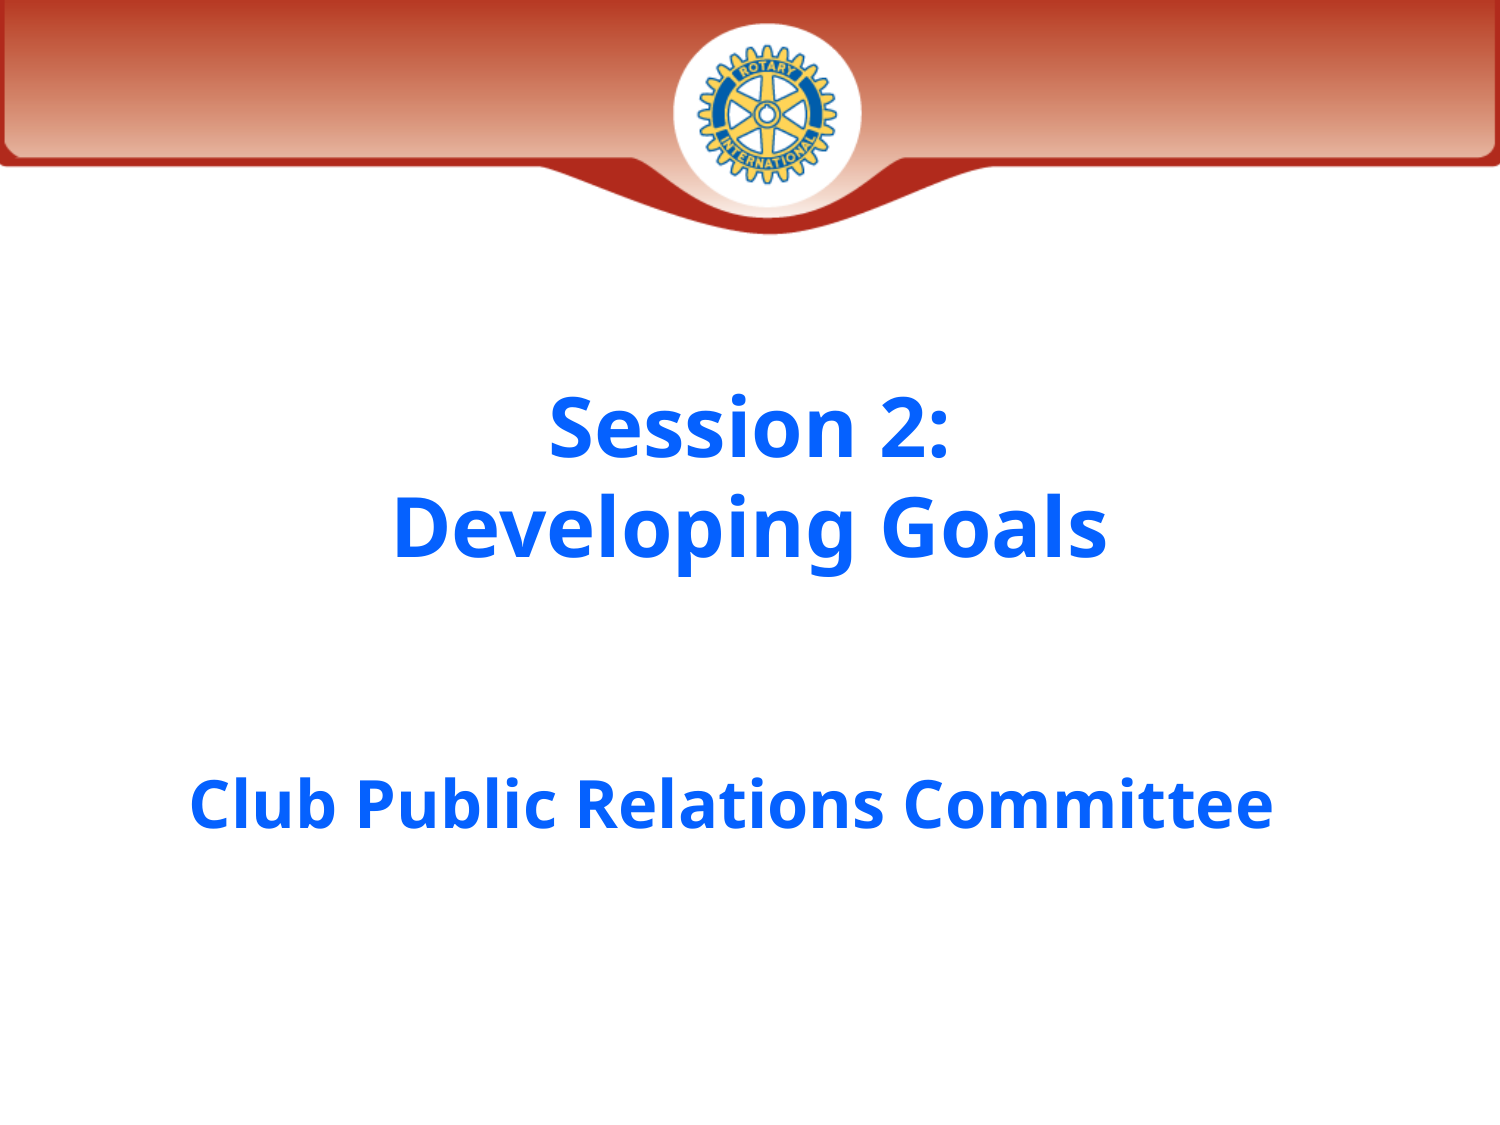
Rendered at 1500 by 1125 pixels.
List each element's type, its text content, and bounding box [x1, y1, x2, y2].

title Session 2: Developing Goals [112, 379, 1388, 568]
subtitle Club Public Relations Committee [109, 754, 1356, 905]
picture [0, 0, 1500, 1125]
